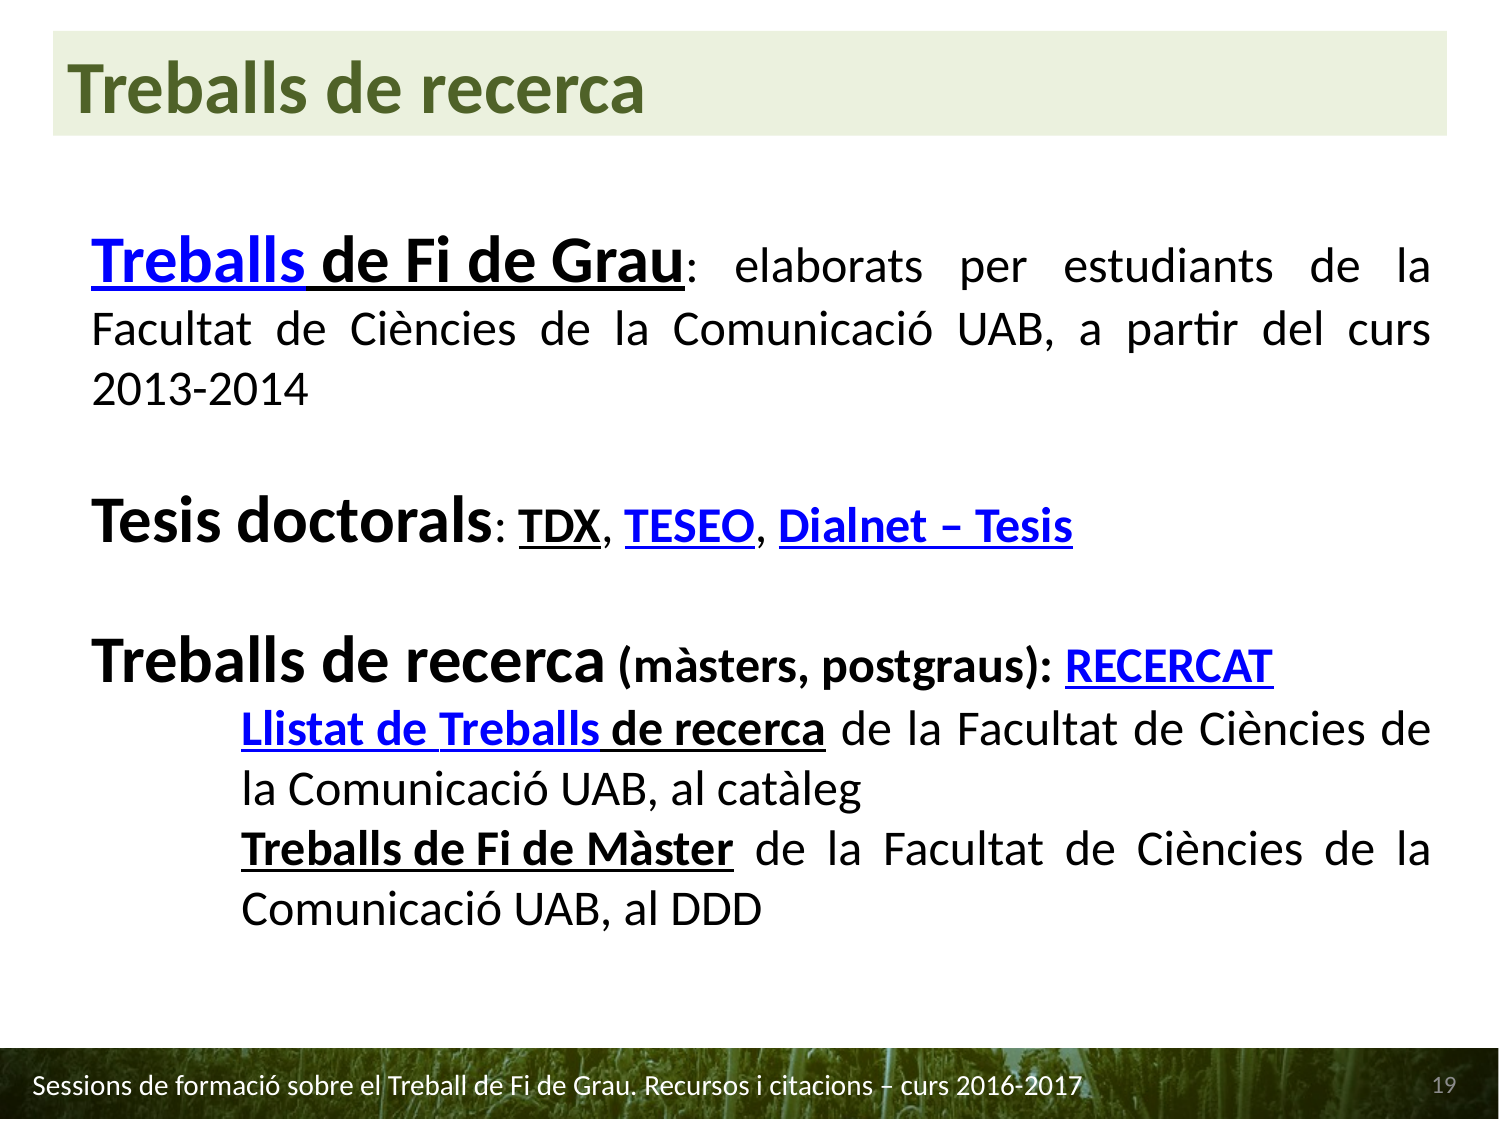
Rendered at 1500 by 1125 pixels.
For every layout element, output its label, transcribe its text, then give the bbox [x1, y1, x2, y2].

text_box Treballs de Fi de Grau: elaborats per estudiants de la Facultat de Ciències de la Comunicació UAB, a partir del curs 2013-2014 Tesis doctorals: TDX, TESEO, Dialnet – Tesis Treballs de recerca (màsters, postgraus): RECERCAT Llistat de Treballs de recerca de la Facultat de Ciències de la Comunicació UAB, al catàleg Treballs de Fi de Màster de la Facultat de Ciències de la Comunicació UAB, al DDD [76, 208, 1447, 1063]
slide_number 19 [1353, 1053, 1472, 1114]
text_box Treballs de recerca [53, 30, 1447, 136]
picture [0, 1048, 1500, 1119]
